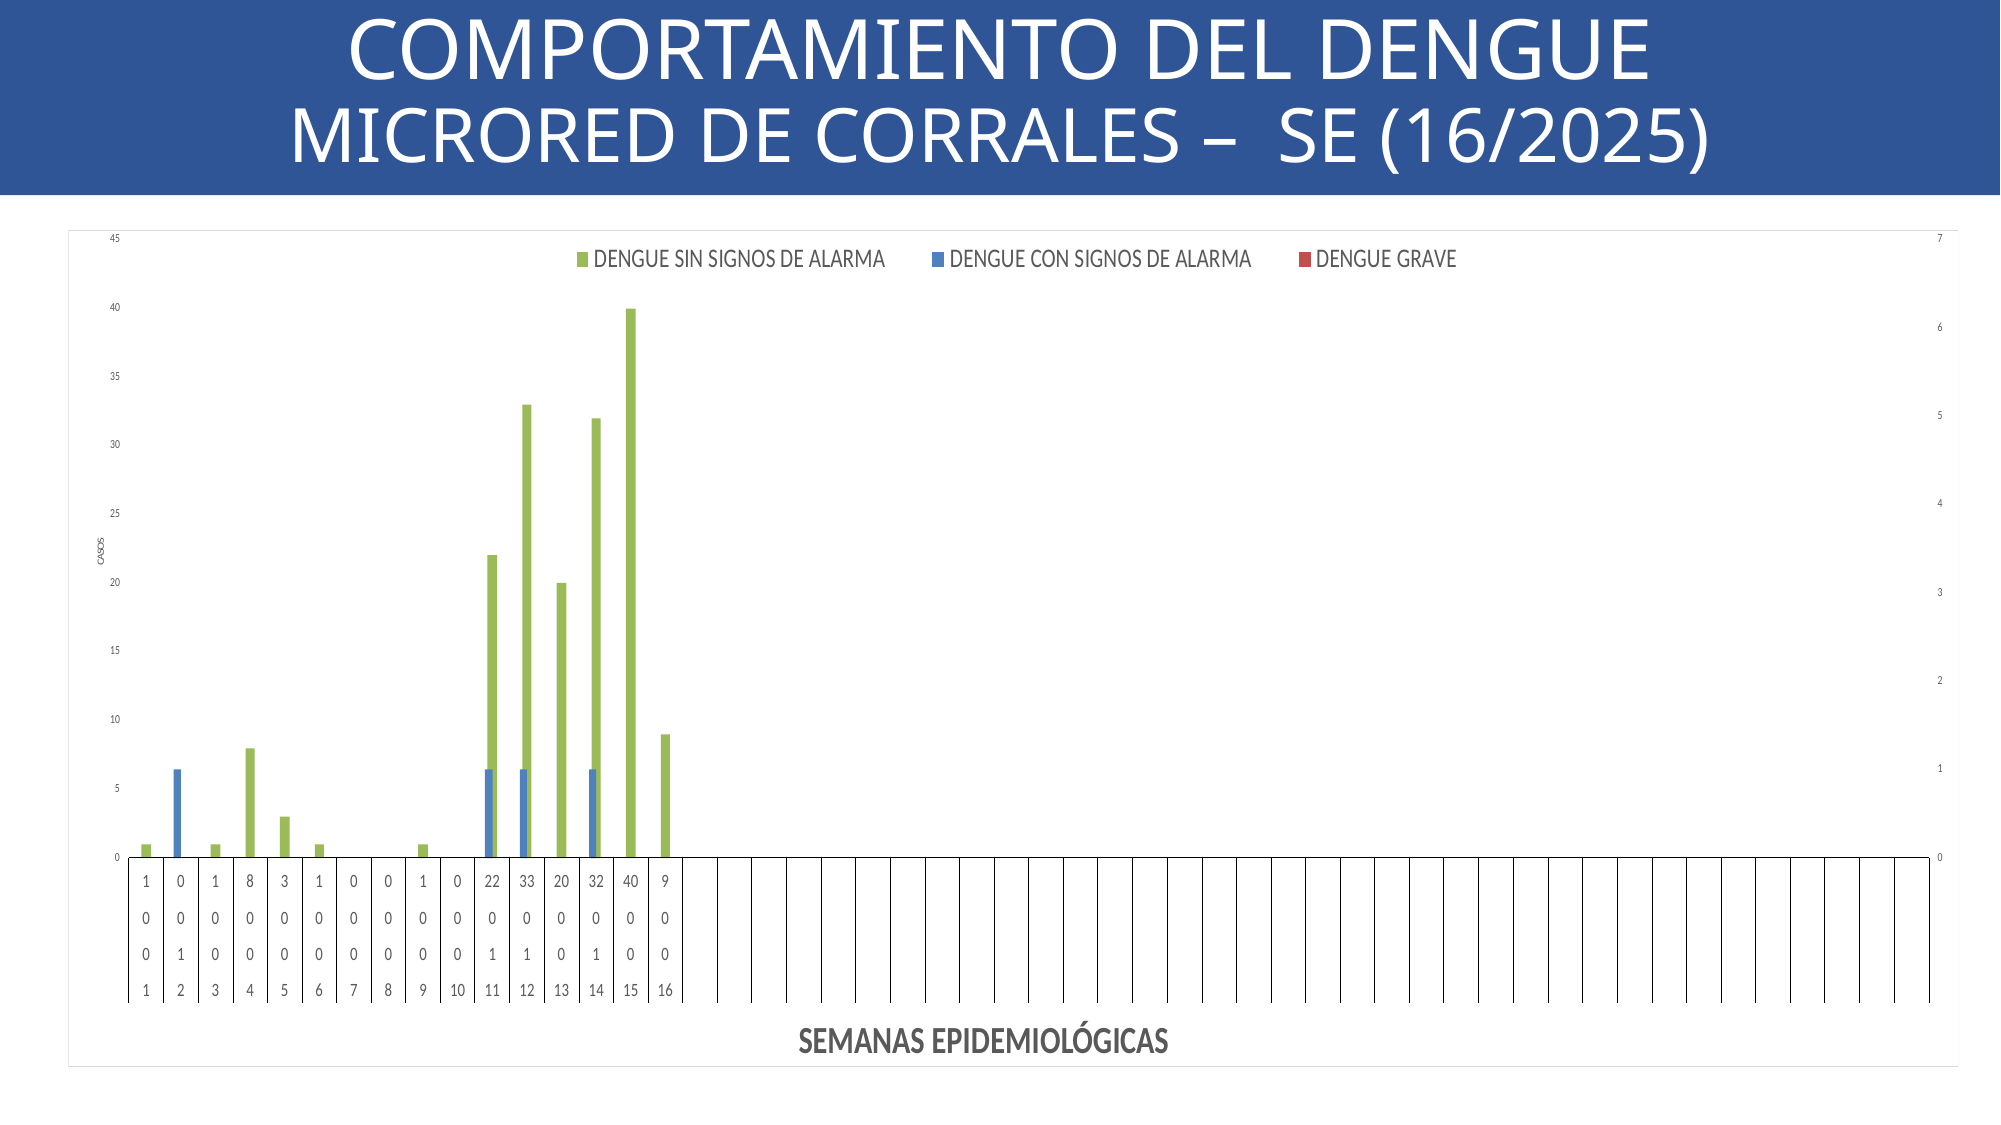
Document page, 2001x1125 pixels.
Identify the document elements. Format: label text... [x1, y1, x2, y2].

text_box COMPORTAMIENTO DEL DENGUE MICRORED DE CORRALES – SE (16/2025) [0, 0, 2000, 196]
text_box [67, 229, 1959, 1067]
